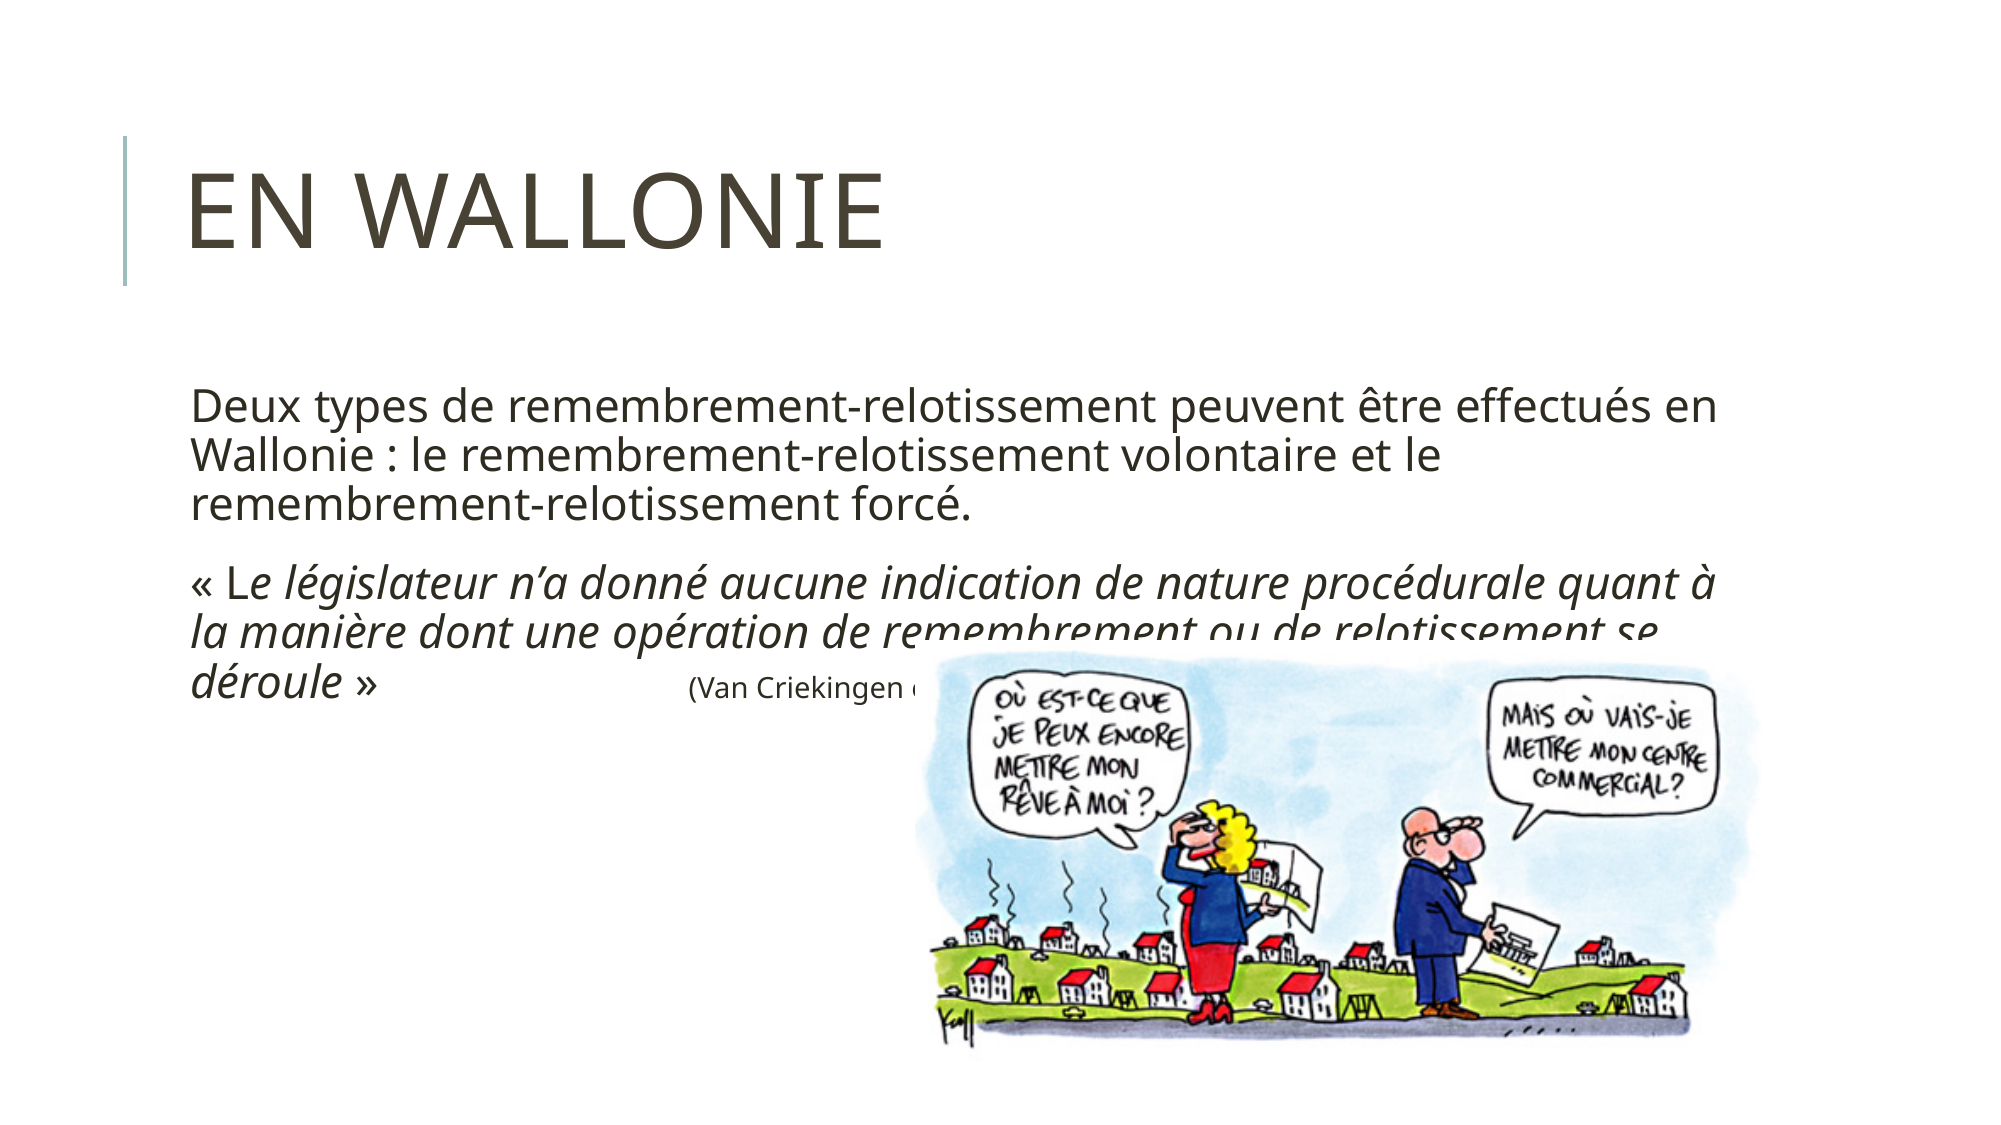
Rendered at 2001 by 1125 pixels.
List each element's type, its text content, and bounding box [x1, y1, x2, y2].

title En Wallonie [168, 96, 1763, 342]
list Deux types de remembrement-relotissement peuvent être effectués en Wallonie : le remembrement-relotissement volontaire et le remembrement-relotissement forcé. « Le législateur n’a donné aucune indication de nature procédurale quant à la manière dont une opération de remembrement ou de relotissement se déroule » (Van Criekingen et al., 2011, p.195). [168, 375, 1763, 1035]
picture [915, 640, 1763, 1069]
